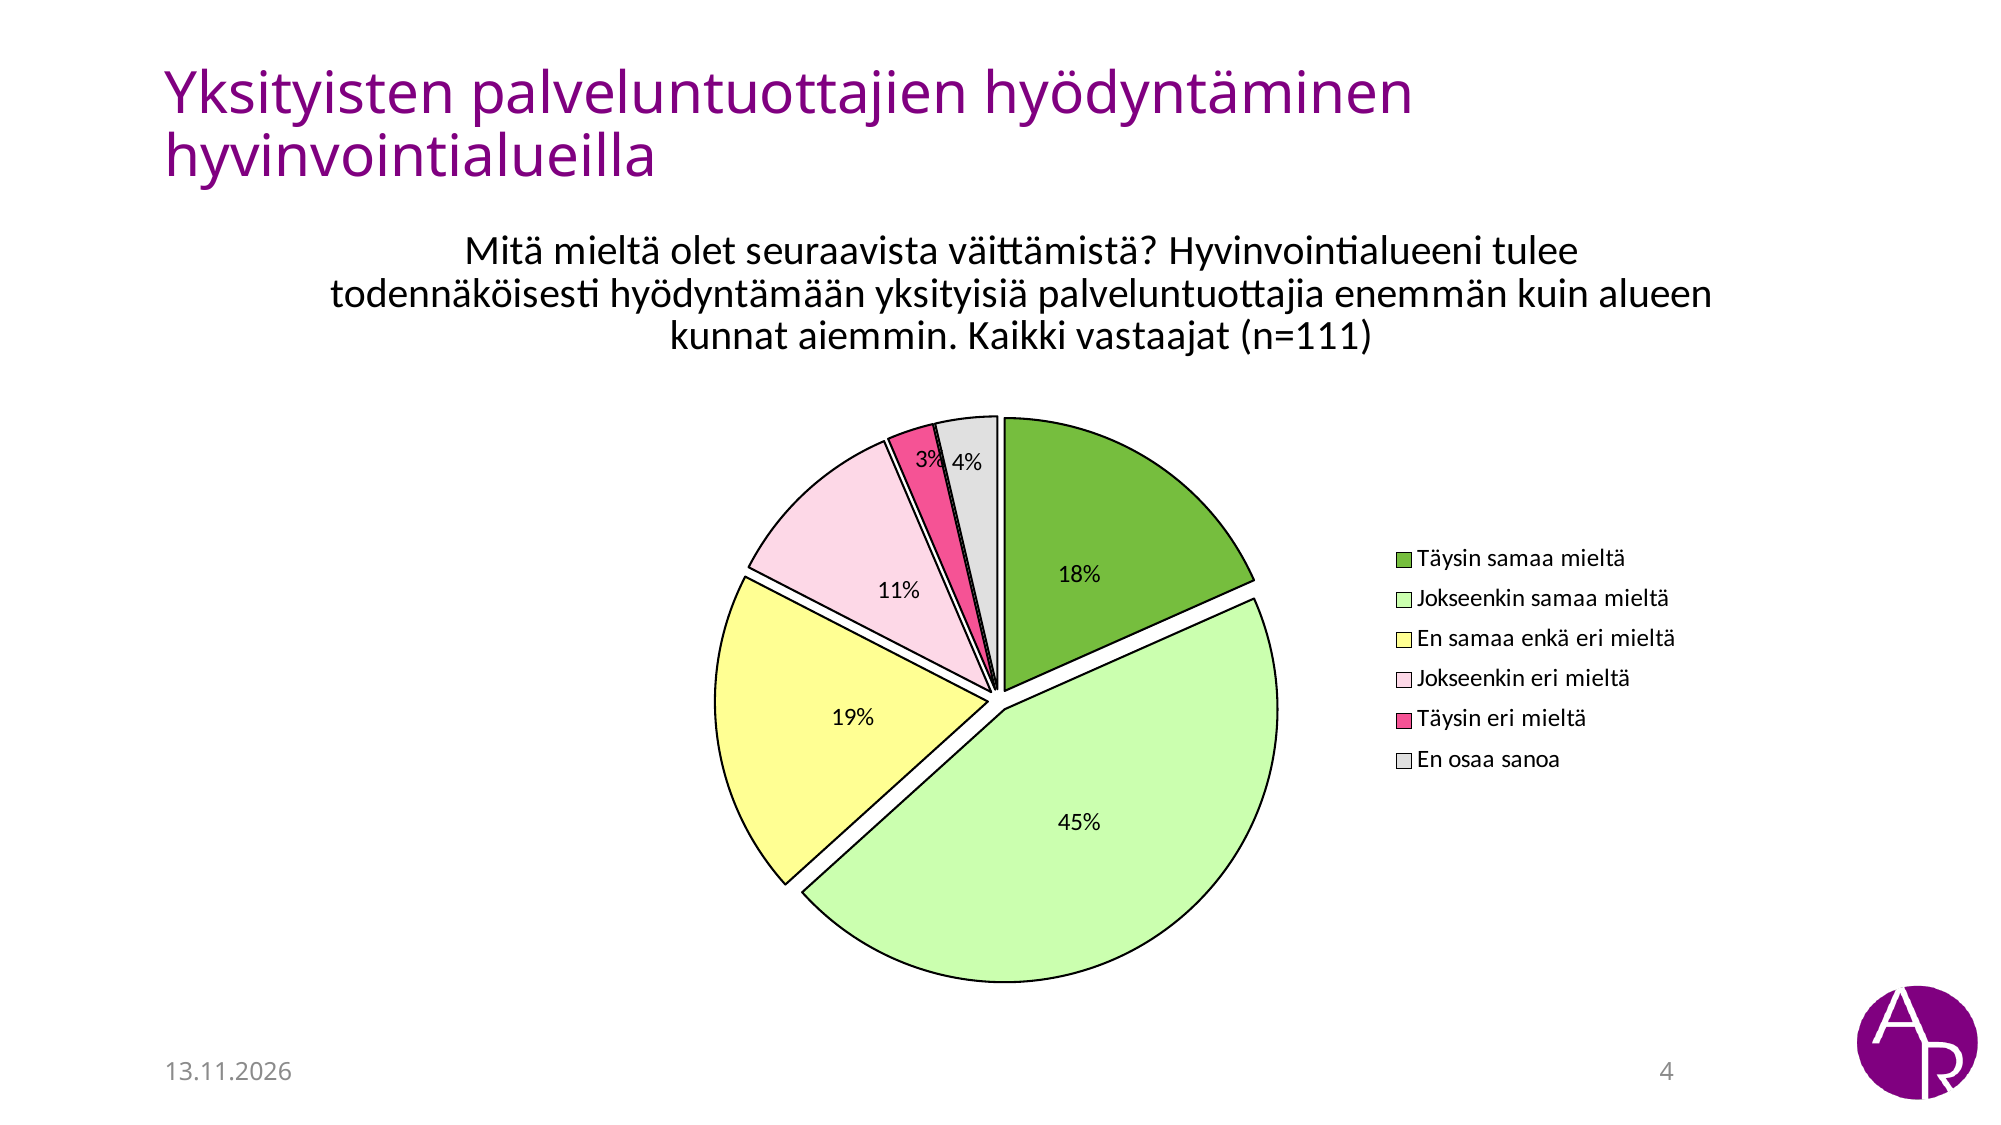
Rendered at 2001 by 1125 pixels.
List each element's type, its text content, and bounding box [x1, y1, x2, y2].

chart [149, 219, 1901, 1006]
title Yksityisten palveluntuottajien hyödyntäminen hyvinvointialueilla [149, 34, 1900, 197]
picture [1831, 961, 2001, 1123]
slide_number 4 [1433, 1042, 1900, 1103]
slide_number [149, 1042, 567, 1103]
